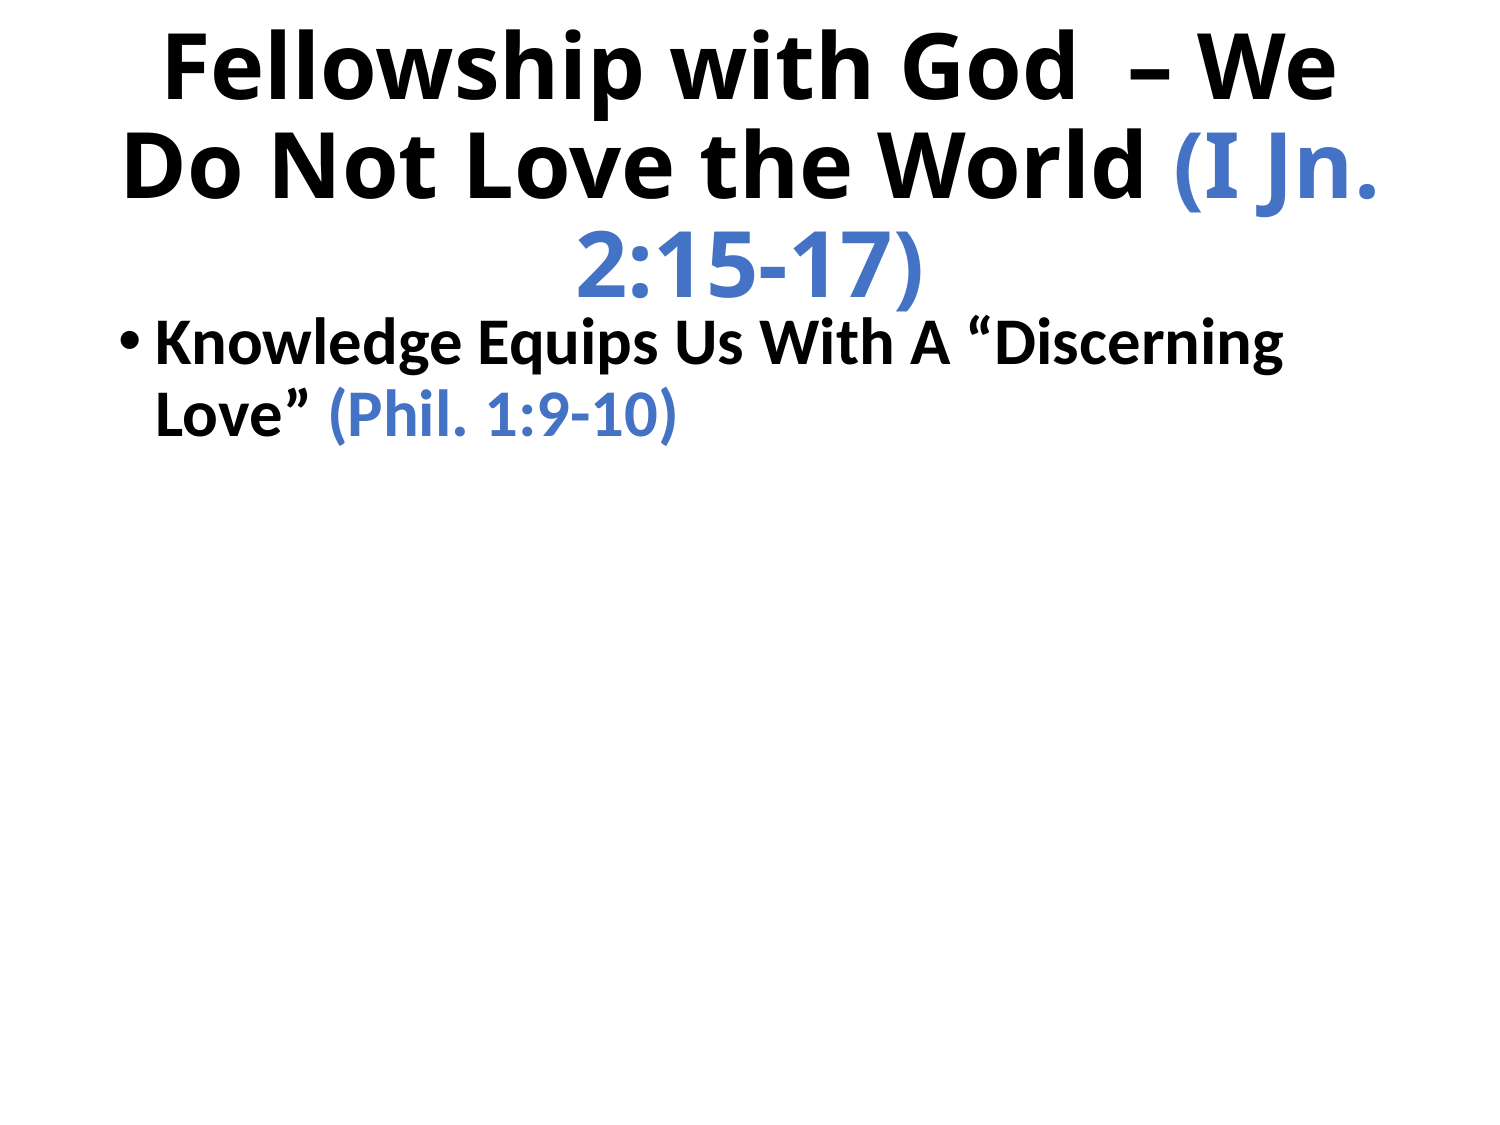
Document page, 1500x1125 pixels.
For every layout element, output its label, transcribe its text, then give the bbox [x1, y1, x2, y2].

title Fellowship with God – We Do Not Love the World (I Jn. 2:15-17) [103, 59, 1397, 278]
list Knowledge Equips Us With A “Discerning Love” (Phil. 1:9-10) [103, 299, 1397, 1014]
